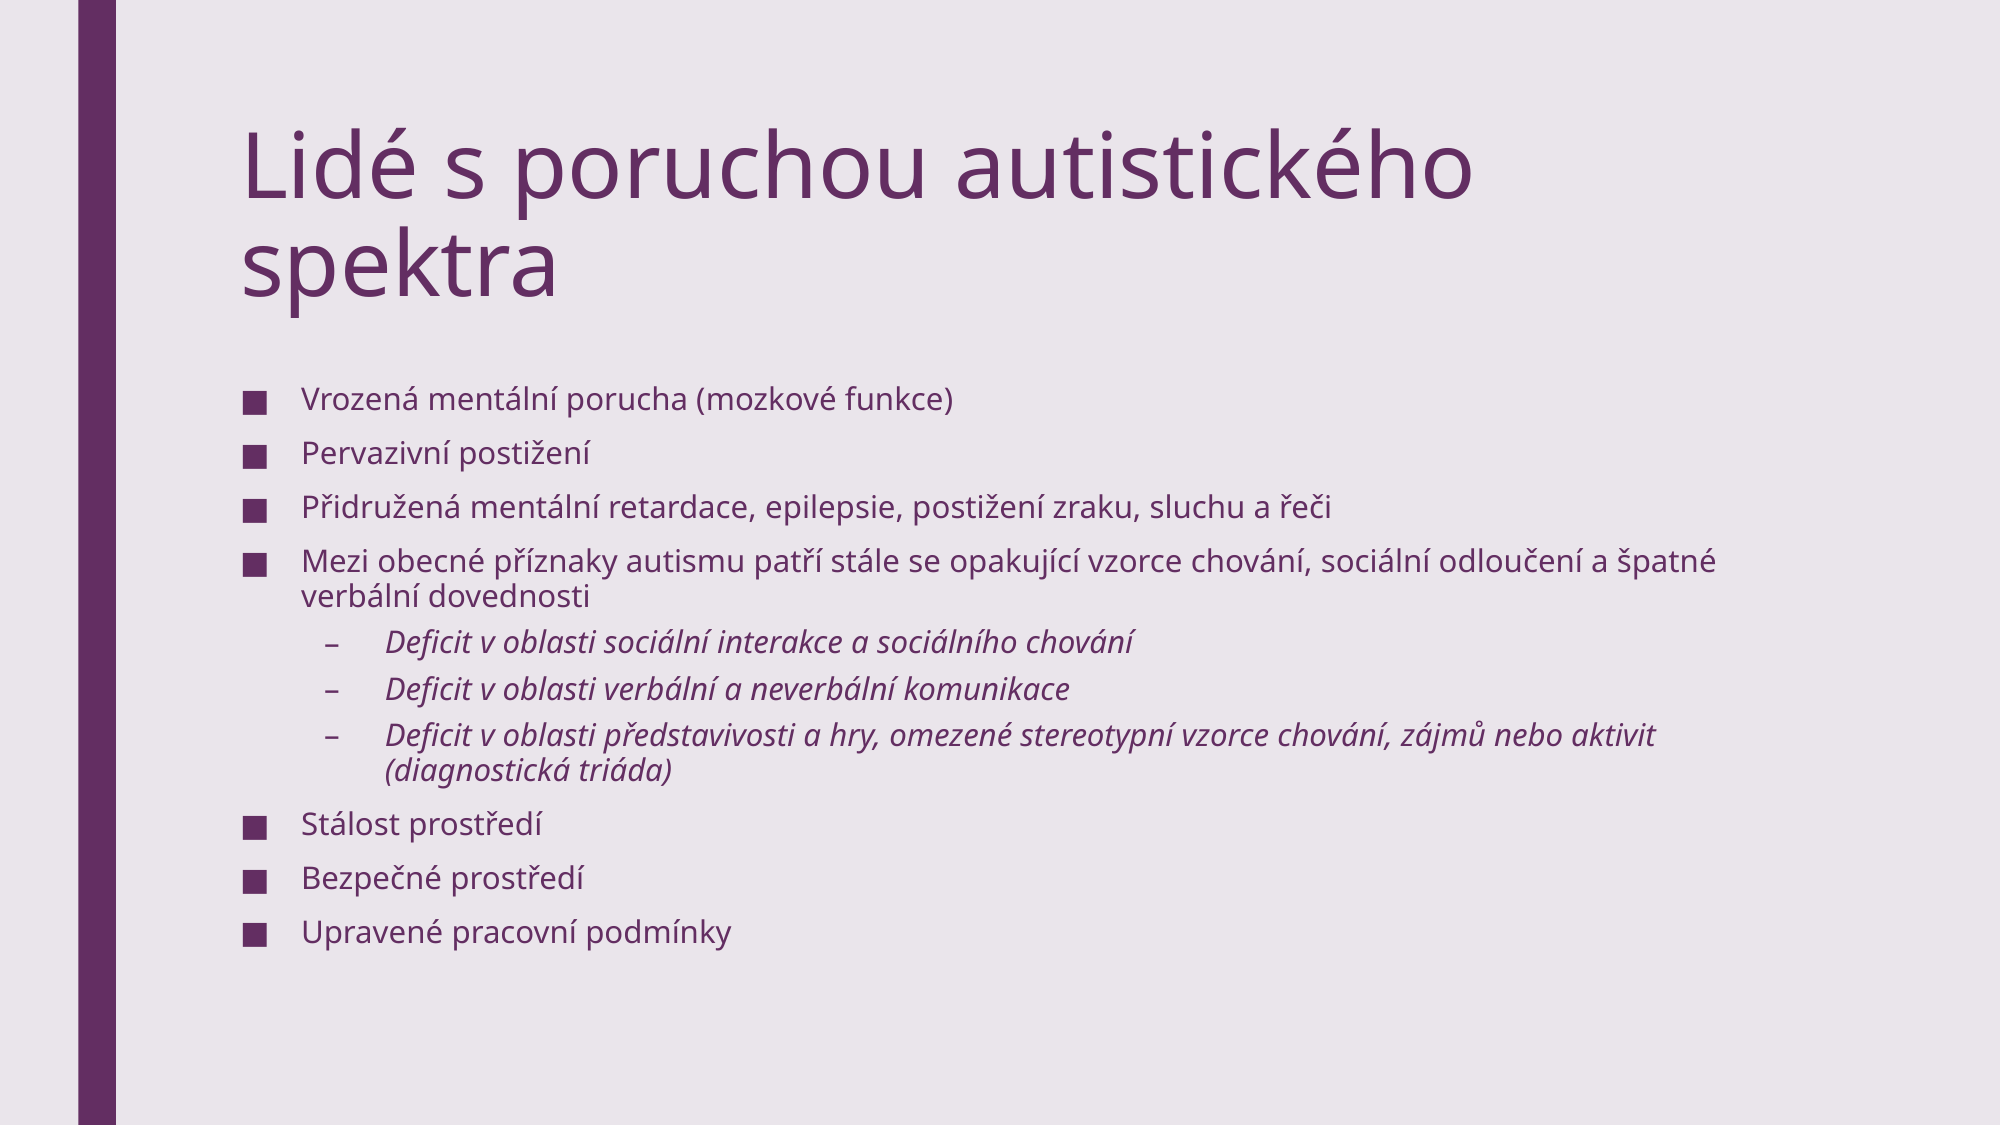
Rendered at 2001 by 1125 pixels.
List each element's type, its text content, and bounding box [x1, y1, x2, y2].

title Lidé s poruchou autistického spektra [225, 112, 1800, 357]
list Vrozená mentální porucha (mozkové funkce) Pervazivní postižení Přidružená mentální retardace, epilepsie, postižení zraku, sluchu a řeči Mezi obecné příznaky autismu patří stále se opakující vzorce chování, sociální odloučení a špatné verbální dovednosti Deficit v oblasti sociální interakce a sociálního chování Deficit v oblasti verbální a neverbální komunikace Deficit v oblasti představivosti a hry, omezené stereotypní vzorce chování, zájmů nebo aktivit (diagnostická triáda) Stálost prostředí Bezpečné prostředí Upravené pracovní podmínky [225, 375, 1800, 963]
